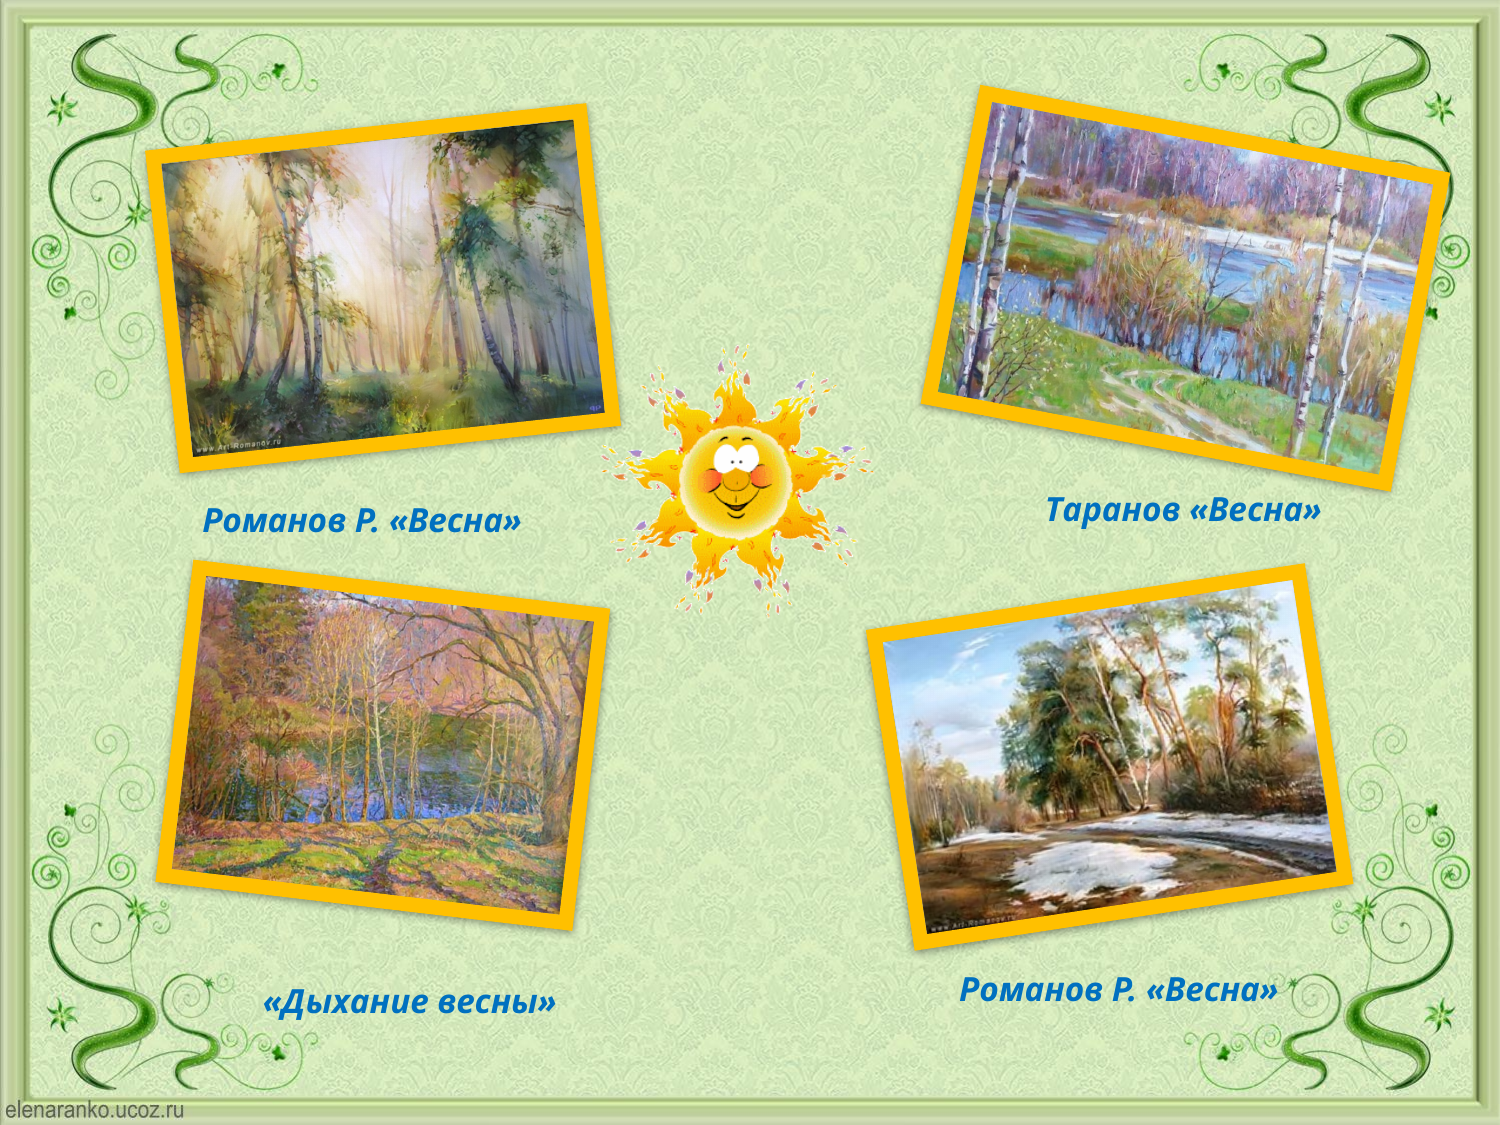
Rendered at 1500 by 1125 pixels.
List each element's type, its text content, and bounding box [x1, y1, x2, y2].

picture [0, 0, 1500, 1125]
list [960, 140, 1411, 437]
text_box «Дыхание весны» [199, 972, 621, 1028]
text_box Романов Р. «Весна» [878, 960, 1360, 1016]
text_box Таранов «Весна» [949, 480, 1418, 536]
text_box Романов Р. «Весна» [187, 492, 545, 547]
